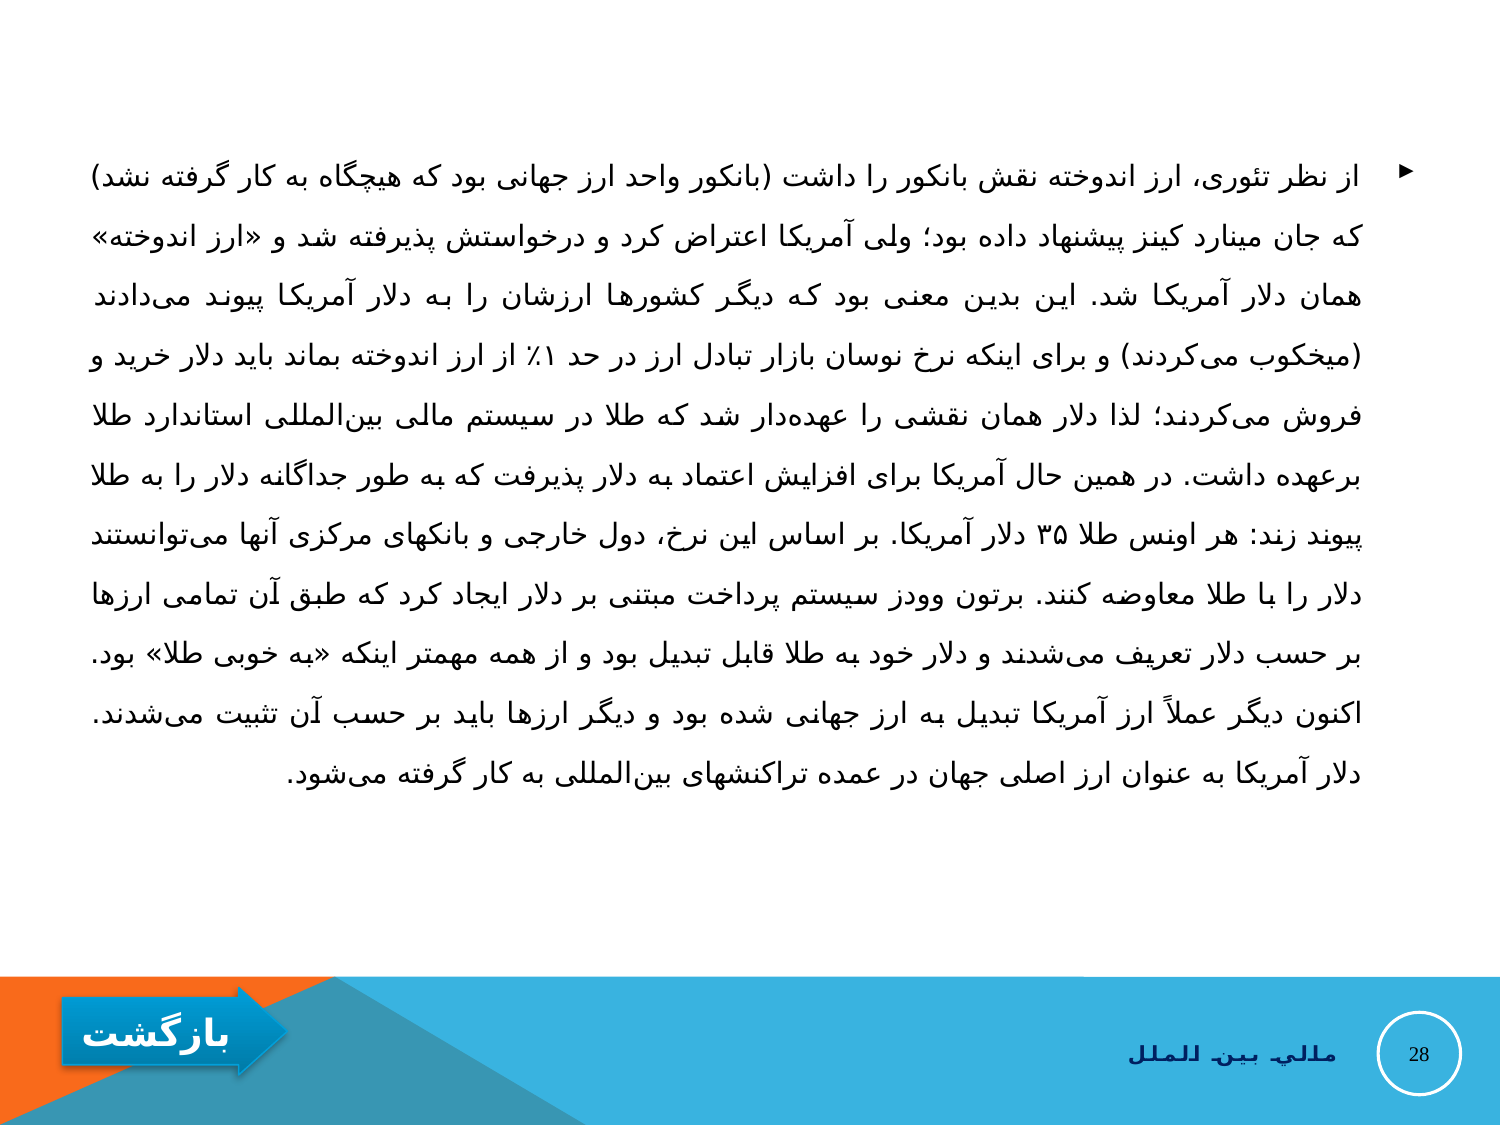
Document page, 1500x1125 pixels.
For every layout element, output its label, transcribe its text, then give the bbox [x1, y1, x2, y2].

slide_number 28 [1376, 1010, 1463, 1097]
list از نظر تئوری، ارز اندوخته نقش بانکور را داشت (بانکور واحد ارز جهانی بود که هیچگاه به کار گرفته نشد) که جان مینارد کینز پیشنهاد داده بود؛ ولی آمریکا اعتراض کرد و درخواستش پذیرفته شد و «ارز اندوخته» همان دلار آمریکا شد. این بدین معنی بود که دیگر کشورها ارزشان را به دلار آمریکا پیوند می‌دادند (میخکوب می‌کردند) و برای اینکه نرخ نوسان بازار تبادل ارز در حد ۱٪ از ارز اندوخته بماند باید دلار خرید و فروش می‌کردند؛ لذا دلار همان نقشی را عهده‌دار شد که طلا در سیستم مالی بین‌المللی استاندارد طلا برعهده داشت. در همین حال آمریکا برای افزایش اعتماد به دلار پذیرفت که به طور جداگانه دلار را به طلا پیوند زند: هر اونس طلا ۳۵ دلار آمریکا. بر اساس این نرخ، دول خارجی و بانکهای مرکزی آنها می‌توانستند دلار را با طلا معاوضه کنند. برتون وودز سیستم پرداخت مبتنی بر دلار ایجاد کرد که طبق آن تمامی ارزها بر حسب دلار تعریف می‌شدند و دلار خود به طلا قابل تبدیل بود و از همه مهمتر اینکه «به خوبی طلا» بود. اکنون دیگر عملاً ارز آمریکا تبدیل به ارز جهانی شده بود و دیگر ارزها باید بر حسب آن تثبیت می‌شدند. دلار آمریکا به عنوان ارز اصلی جهان در عمده تراکنشهای بین‌المللی به کار گرفته می‌شود. [75, 125, 1425, 850]
footer مالي بين الملل [577, 1031, 1352, 1076]
